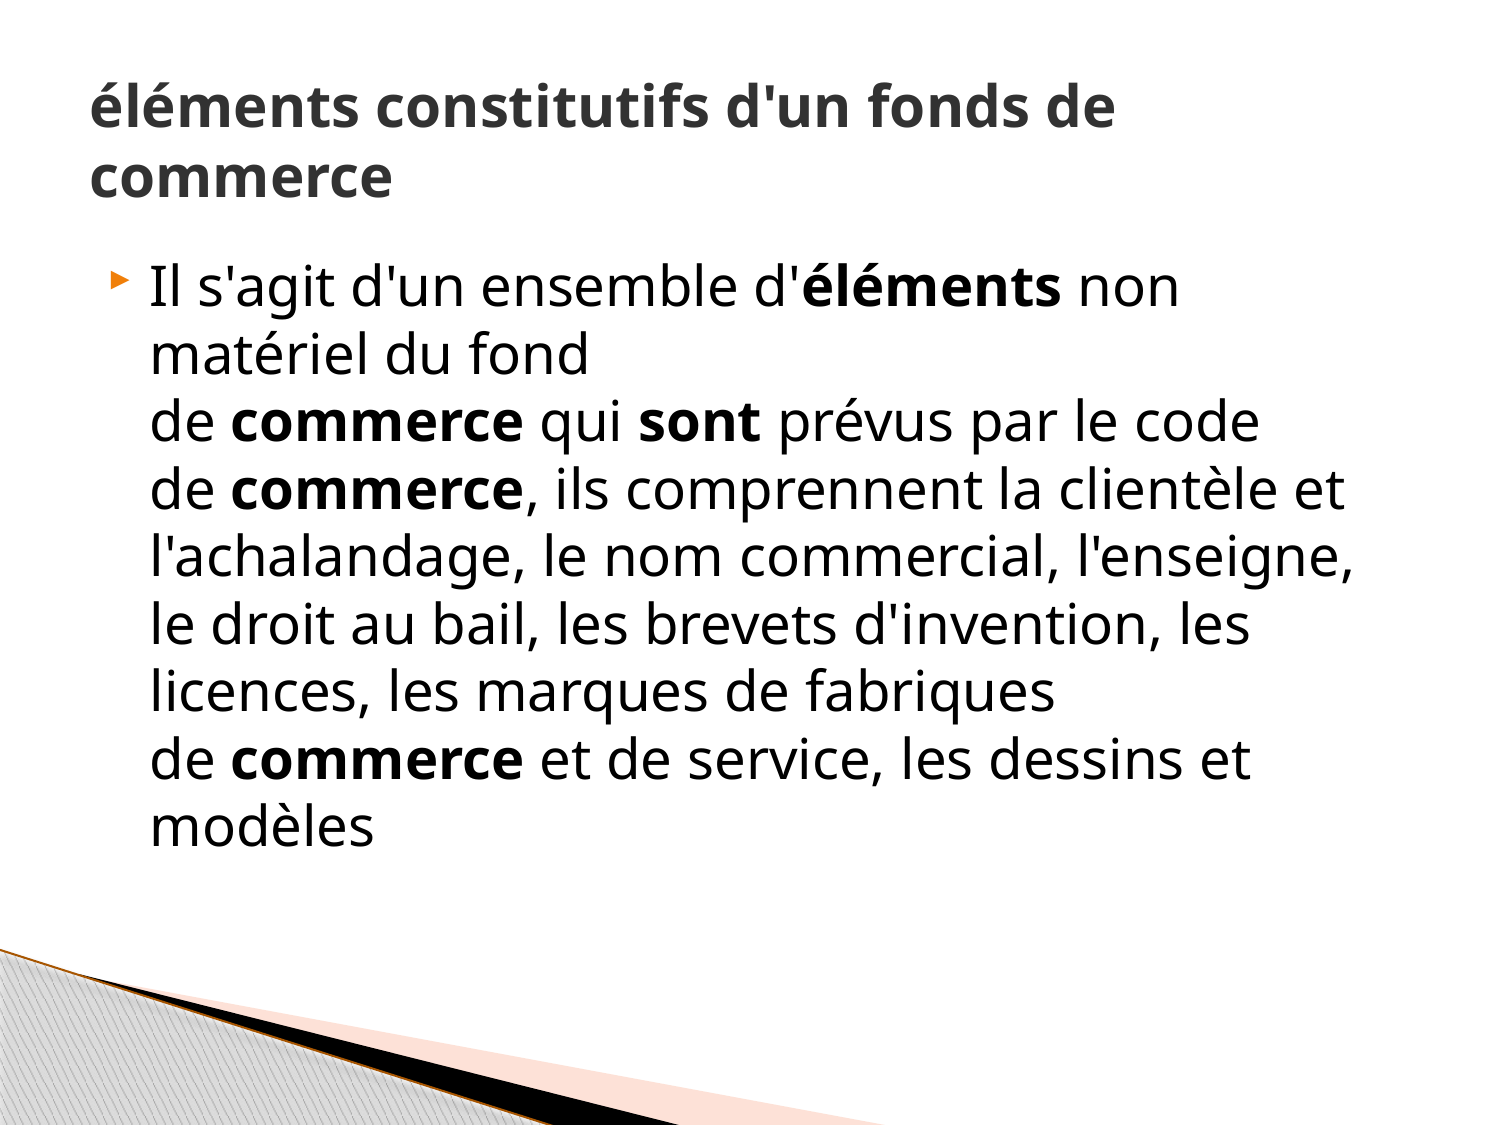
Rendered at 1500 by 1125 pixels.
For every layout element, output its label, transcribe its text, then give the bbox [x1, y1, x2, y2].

list Il s'agit d'un ensemble d'éléments non matériel du fond de commerce qui sont prévus par le code de commerce, ils comprennent la clientèle et l'achalandage, le nom commercial, l'enseigne, le droit au bail, les brevets d'invention, les licences, les marques de fabriques de commerce et de service, les dessins et modèles [75, 243, 1425, 986]
title éléments constitutifs d'un fonds de commerce [75, 45, 1425, 233]
